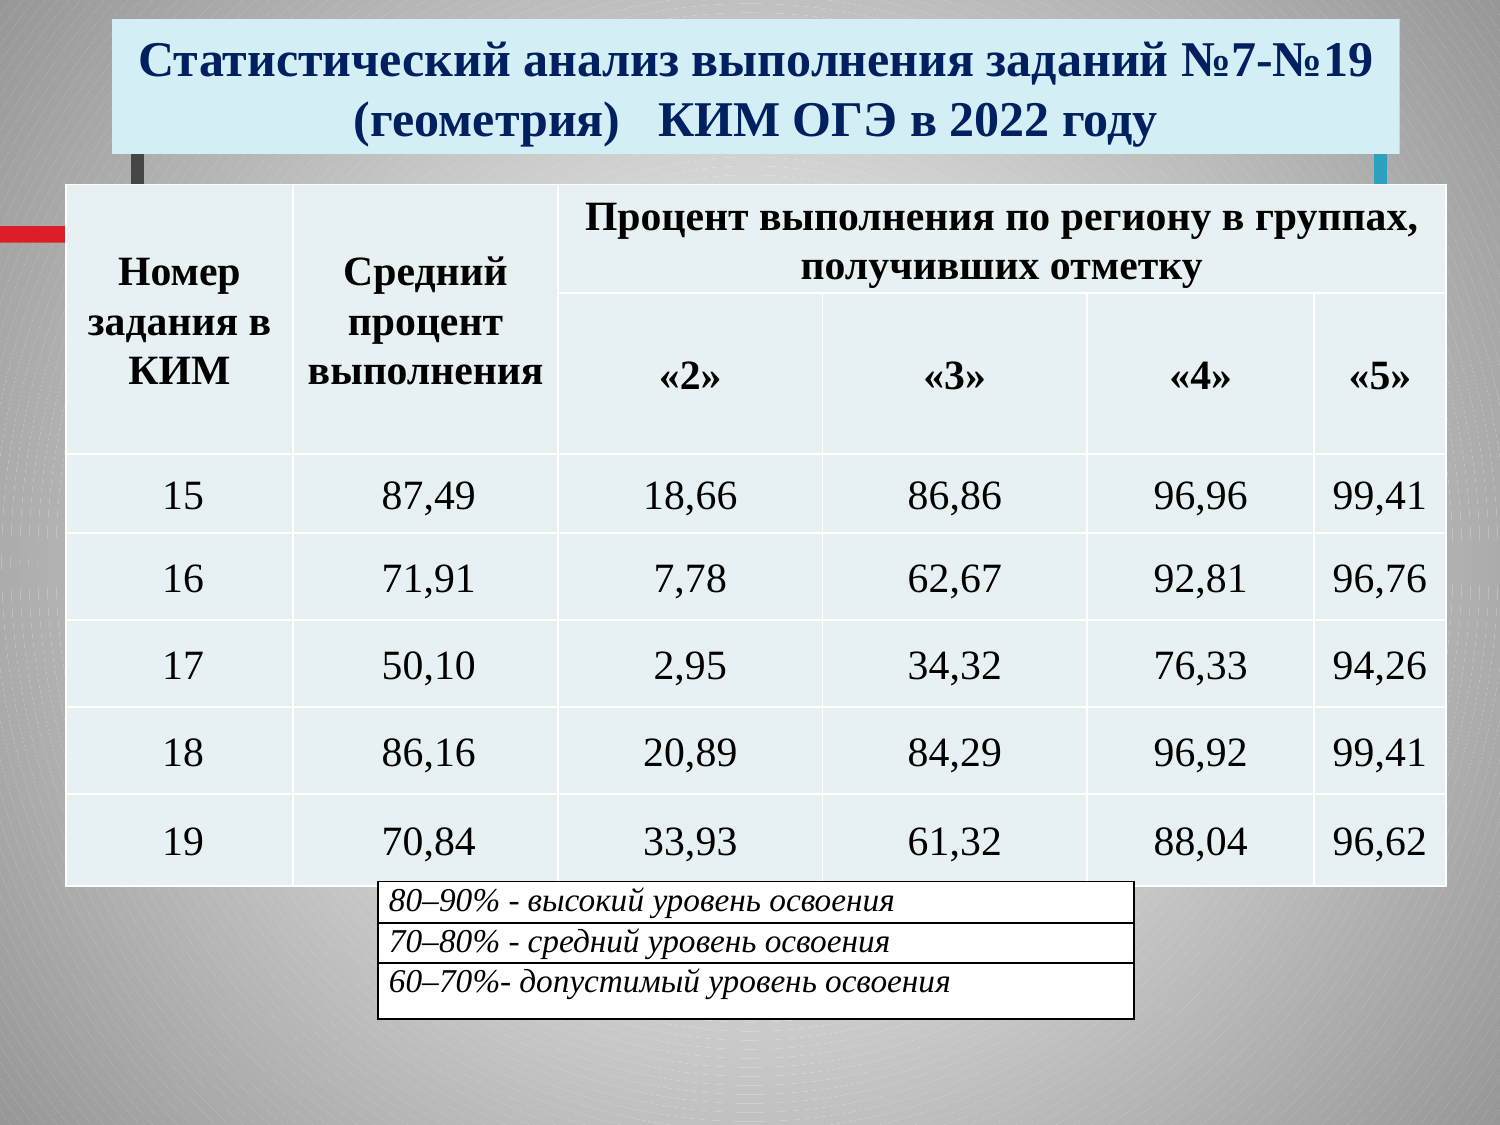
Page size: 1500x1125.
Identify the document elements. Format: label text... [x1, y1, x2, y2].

table_cell 19 [67, 795, 292, 885]
table_cell 88,04 [1088, 795, 1313, 885]
table_cell «5» [1315, 294, 1445, 453]
table_cell 94,26 [1315, 621, 1445, 706]
table_cell 96,96 [1088, 455, 1313, 532]
table_cell 18,66 [559, 455, 822, 532]
table_cell 92,81 [1088, 534, 1313, 619]
table_cell 18 [67, 708, 292, 793]
table_cell 70–80% - средний уровень освоения [379, 924, 1133, 962]
table_cell «3» [823, 294, 1086, 453]
text_box Статистический анализ выполнения заданий №7-№19 (геометрия) КИМ ОГЭ в 2022 году [112, 19, 1400, 154]
table_cell 76,33 [1088, 621, 1313, 706]
table_cell 84,29 [823, 708, 1086, 793]
table_cell 2,95 [559, 621, 822, 706]
table_cell «4» [1088, 294, 1313, 453]
table_cell 60–70%- допустимый уровень освоения [379, 964, 1133, 1018]
table_cell 99,41 [1315, 708, 1445, 793]
table_cell 61,32 [823, 795, 1086, 881]
table_cell 15 [67, 455, 292, 532]
table_cell 7,78 [559, 534, 822, 619]
table_cell 70,84 [294, 795, 557, 885]
table_cell 99,41 [1315, 455, 1445, 532]
table_header Процент выполнения по региону в группах, получивших отметку [559, 185, 1445, 292]
table_header Средний процент выполнения [294, 185, 557, 453]
text_box [1185, 388, 1217, 494]
table_cell 33,93 [559, 795, 822, 881]
table_cell 20,89 [559, 708, 822, 793]
table_header Номер задания в КИМ [67, 185, 292, 453]
table_cell 96,62 [1315, 795, 1445, 885]
table_cell 86,86 [823, 455, 1086, 532]
table_cell 71,91 [294, 534, 557, 619]
table_cell 96,92 [1088, 708, 1313, 793]
table_cell «2» [559, 294, 822, 453]
table_cell 16 [67, 534, 292, 619]
table_header 80–90% - высокий уровень освоения [379, 882, 1133, 922]
table_cell 87,49 [294, 455, 557, 532]
table_cell 34,32 [823, 621, 1086, 706]
table_cell 62,67 [823, 534, 1086, 619]
table_cell 17 [67, 621, 292, 706]
table_cell 86,16 [294, 708, 557, 793]
table_cell 96,76 [1315, 534, 1445, 619]
table_cell 50,10 [294, 621, 557, 706]
